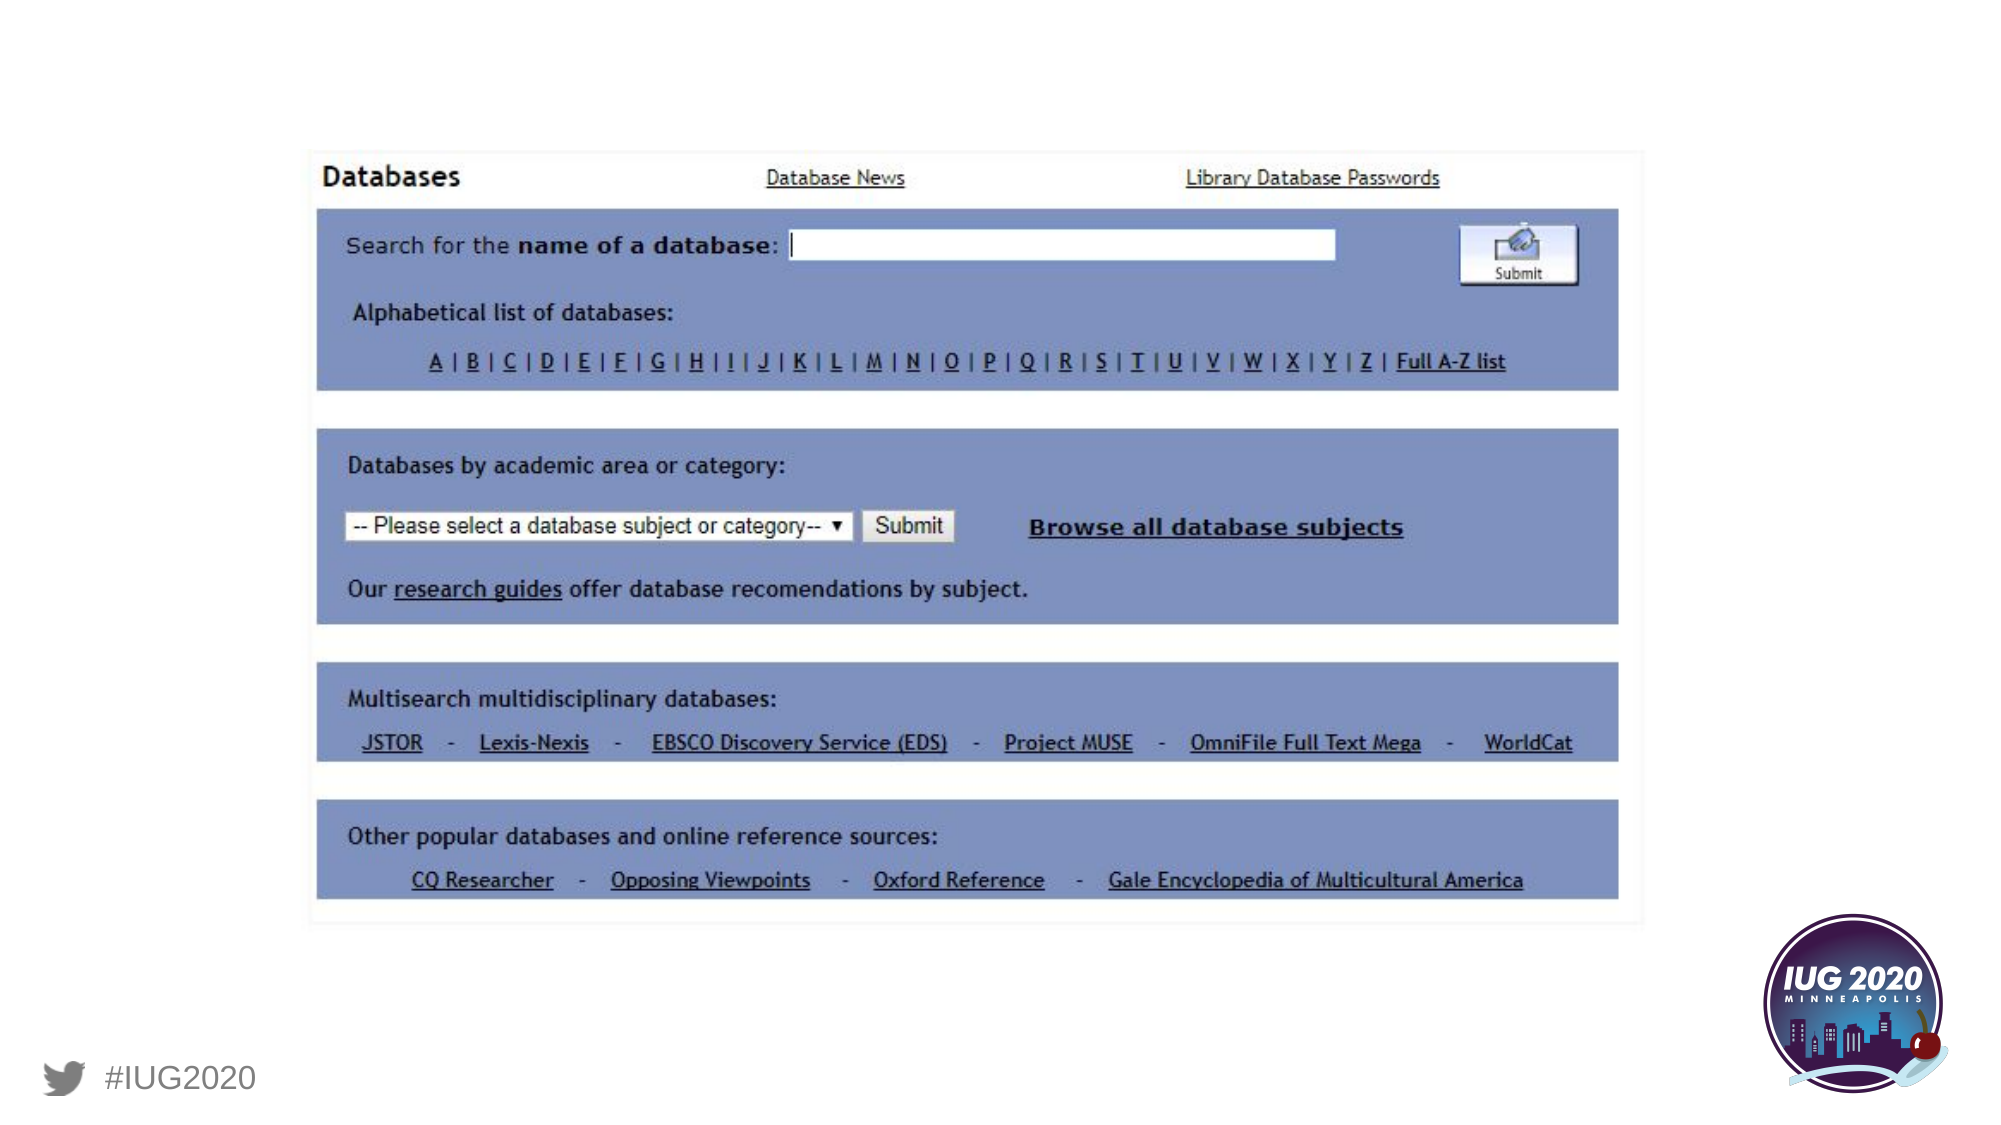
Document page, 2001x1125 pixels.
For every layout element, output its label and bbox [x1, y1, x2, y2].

picture [1754, 904, 1953, 1103]
picture [300, 149, 1655, 939]
